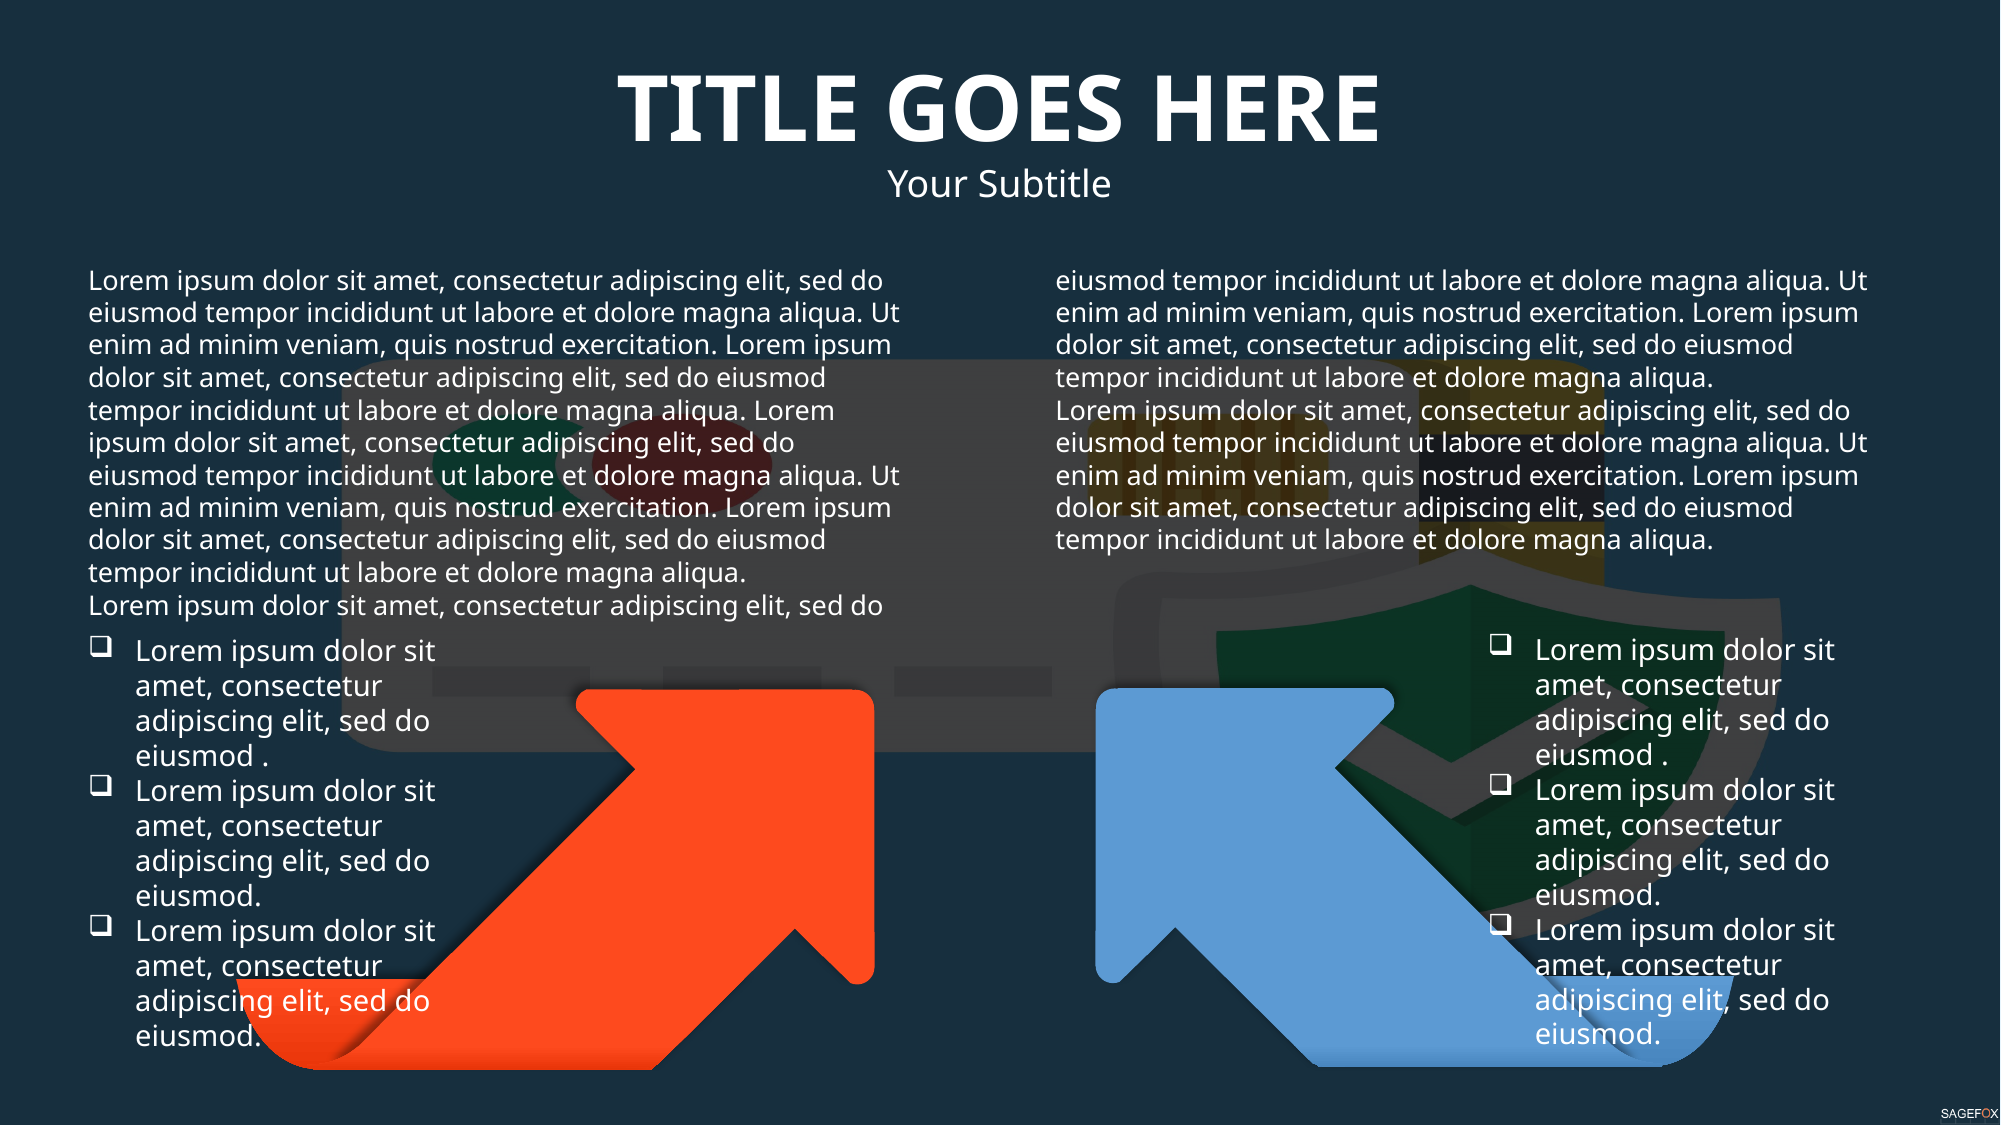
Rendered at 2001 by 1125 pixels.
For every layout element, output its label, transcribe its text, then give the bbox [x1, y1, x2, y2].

text_box Lorem ipsum dolor sit amet, consectetur adipiscing elit, sed do eiusmod tempor incididunt ut labore et dolore magna aliqua. Ut enim ad minim veniam, quis nostrud exercitation. Lorem ipsum dolor sit amet, consectetur adipiscing elit, sed do eiusmod tempor incididunt ut labore et dolore magna aliqua. Lorem ipsum dolor sit amet, consectetur adipiscing elit, sed do eiusmod tempor incididunt ut labore et dolore magna aliqua. Ut enim ad minim veniam, quis nostrud exercitation. Lorem ipsum dolor sit amet, consectetur adipiscing elit, sed do eiusmod tempor incididunt ut labore et dolore magna aliqua. Lorem ipsum dolor sit amet, consectetur adipiscing elit, sed do eiusmod tempor incididunt ut labore et dolore magna aliqua. Ut enim ad minim veniam, quis nostrud exercitation. Lorem ipsum dolor sit amet, consectetur adipiscing elit, sed do eiusmod tempor incididunt ut labore et dolore magna aliqua. Lorem ipsum dolor sit amet, consectetur adipiscing elit, sed do eiusmod tempor incididunt ut labore et dolore magna aliqua. Ut enim ad minim veniam, quis nostrud exercitation. Lorem ipsum dolor sit amet, consectetur adipiscing elit, sed do eiusmod tempor incididunt ut labore et dolore magna aliqua. [73, 255, 1888, 643]
text_box [283, 1060, 307, 1069]
text_box [1663, 1059, 1684, 1067]
picture [1940, 0, 2001, 1125]
text_box TITLE GOES HERE Your Subtitle [548, 42, 1452, 212]
text_box Lorem ipsum dolor sit amet, consectetur adipiscing elit, sed do eiusmod . Lorem ipsum dolor sit amet, consectetur adipiscing elit, sed do eiusmod. Lorem ipsum dolor sit amet, consectetur adipiscing elit, sed do eiusmod. [1663, 598, 1914, 1059]
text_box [307, 600, 845, 1125]
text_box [1125, 598, 1663, 1125]
text_box Lorem ipsum dolor sit amet, consectetur adipiscing elit, sed do eiusmod . Lorem ipsum dolor sit amet, consectetur adipiscing elit, sed do eiusmod. Lorem ipsum dolor sit amet, consectetur adipiscing elit, sed do eiusmod. [73, 643, 307, 1060]
